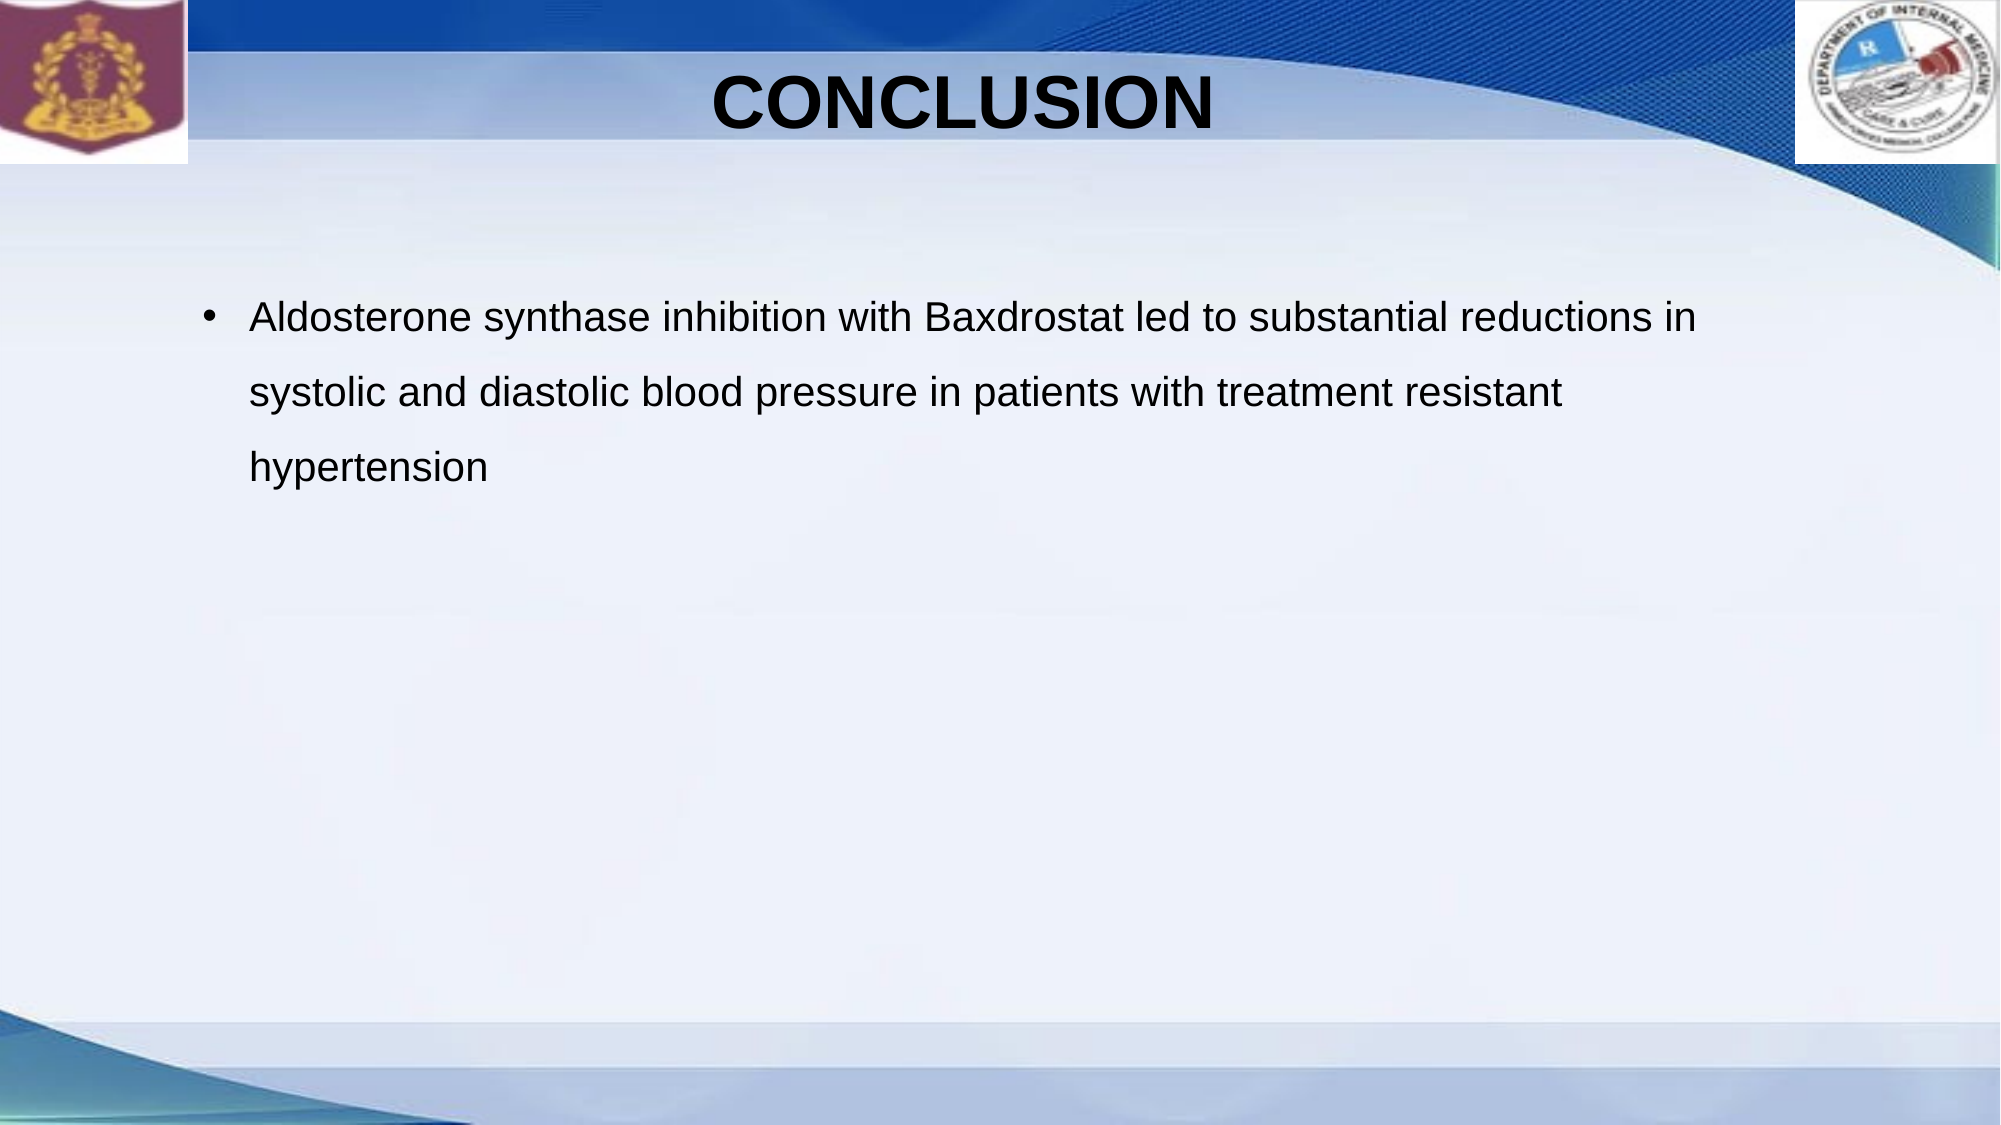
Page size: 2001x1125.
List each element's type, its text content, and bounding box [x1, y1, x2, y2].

text_box Aldosterone synthase inhibition with Baxdrostat led to substantial reductions in systolic and diastolic blood pressure in patients with treatment resistant hypertension [187, 257, 1796, 498]
picture [0, 0, 2001, 1125]
subtitle [249, 590, 1750, 1125]
text_box CONCLUSION [328, 48, 1599, 156]
